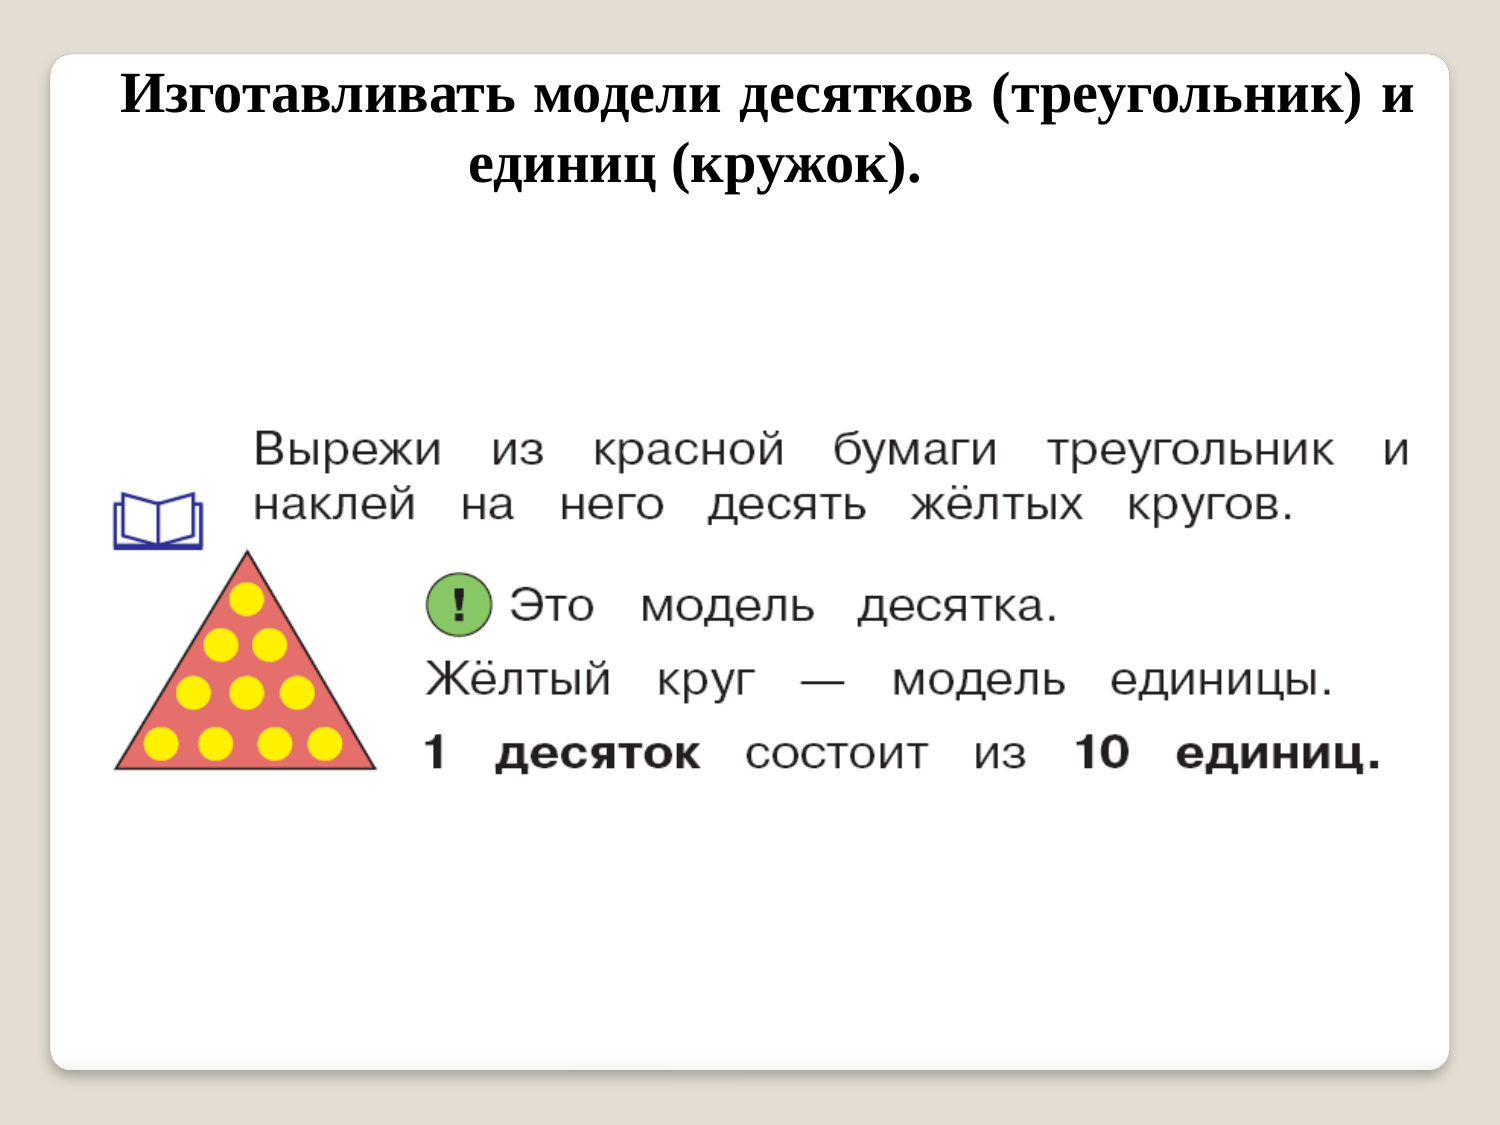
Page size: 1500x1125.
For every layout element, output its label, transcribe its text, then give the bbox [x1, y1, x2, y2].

text_box Изготавливать модели десятков (треугольник) и единиц (кружок). [105, 46, 1430, 202]
picture [105, 396, 1430, 795]
